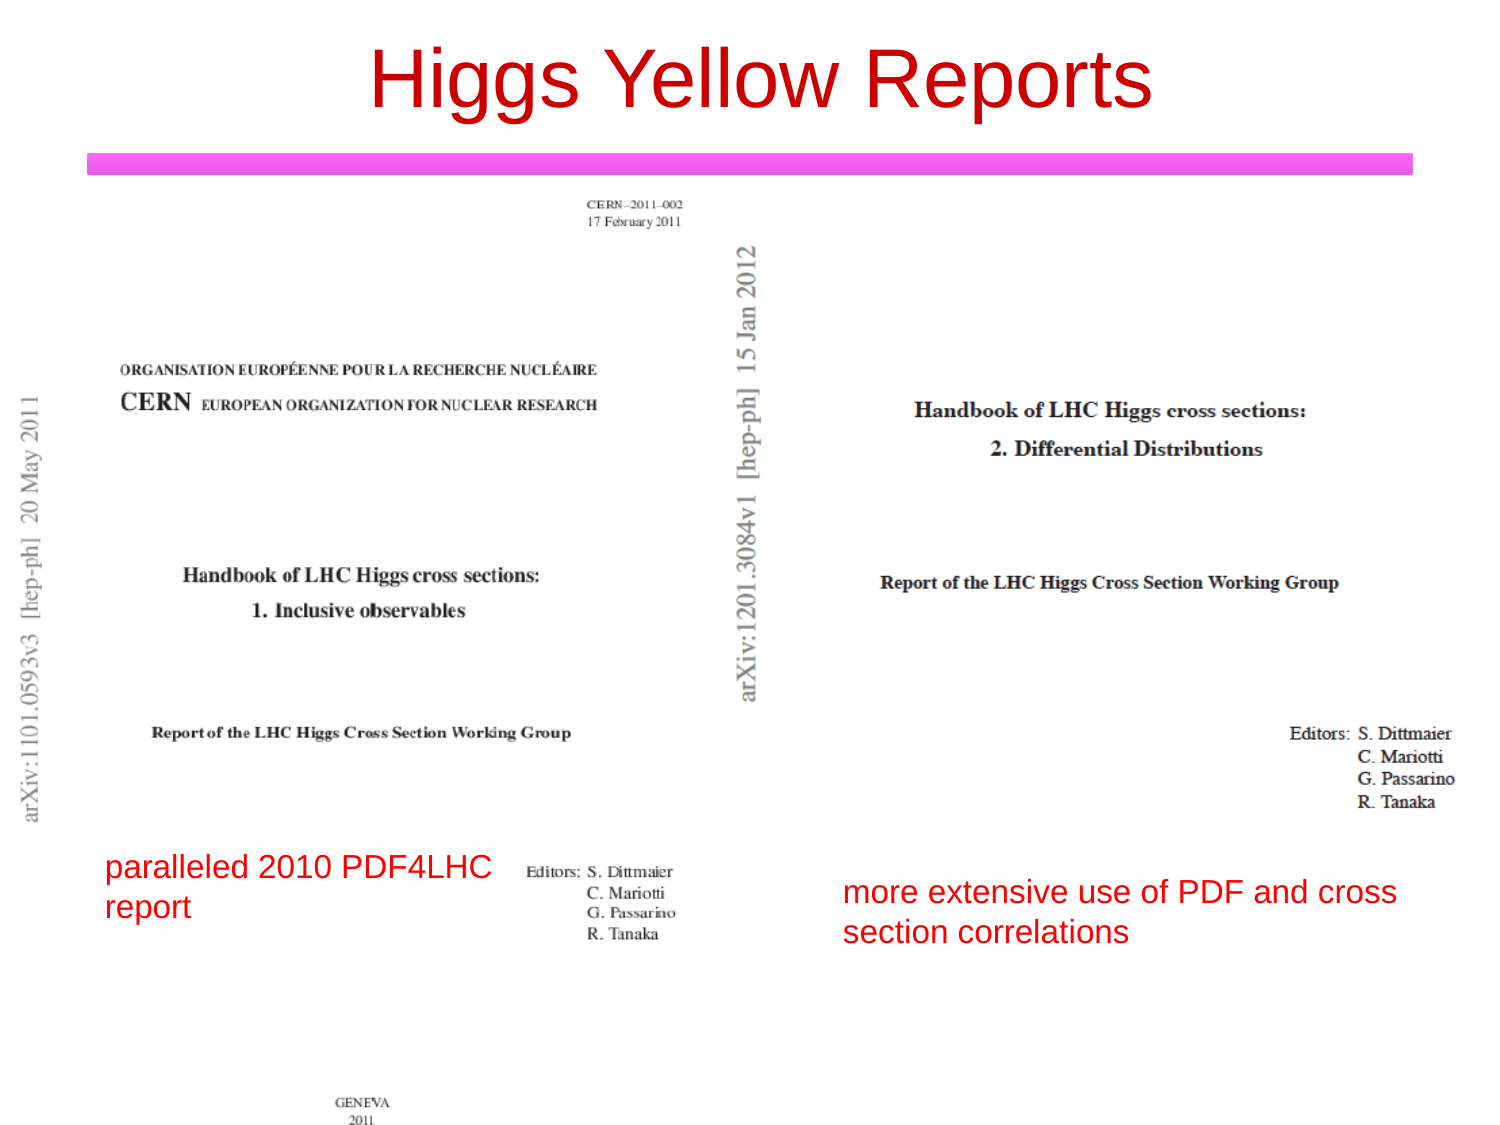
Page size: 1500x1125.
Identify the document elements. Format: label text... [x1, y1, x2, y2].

picture [0, 187, 1468, 1125]
title Higgs Yellow Reports [287, 24, 1236, 124]
